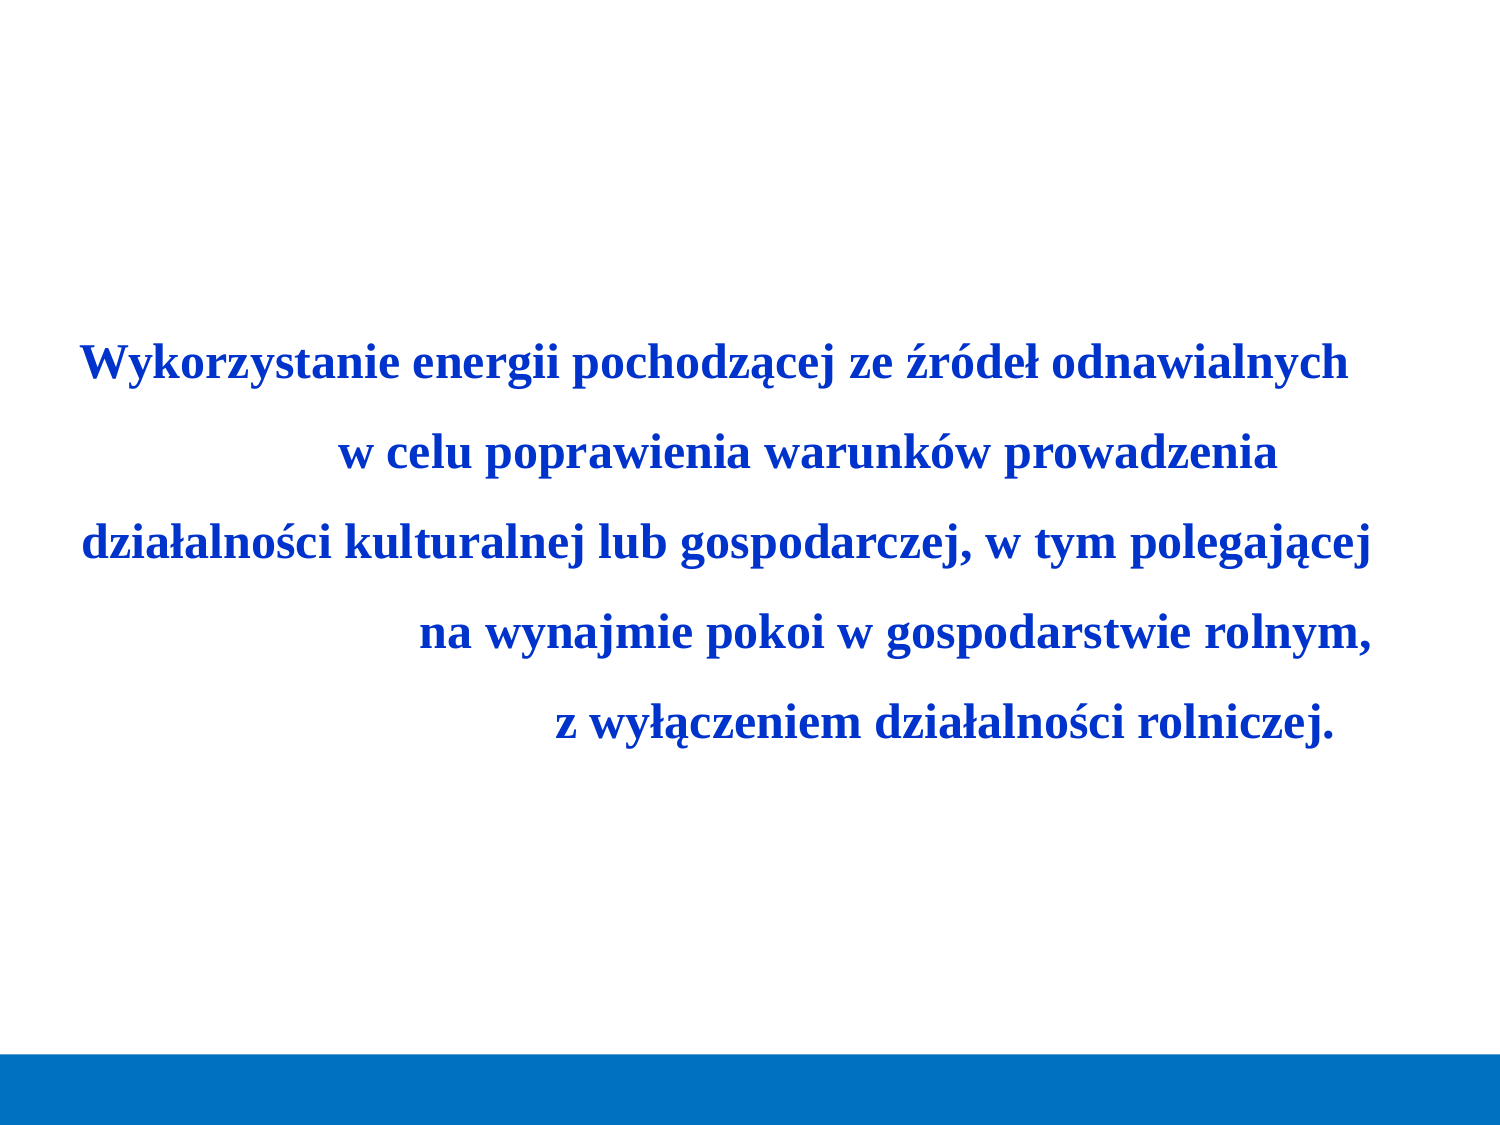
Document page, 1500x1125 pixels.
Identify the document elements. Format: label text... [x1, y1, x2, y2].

text_box Wykorzystanie energii pochodzącej ze źródeł odnawialnych w celu poprawienia warunków prowadzenia działalności kulturalnej lub gospodarczej, w tym polegającej na wynajmie pokoi w gospodarstwie rolnym, z wyłączeniem działalności rolniczej. [64, 290, 1415, 917]
text_box [0, 1054, 1500, 1125]
